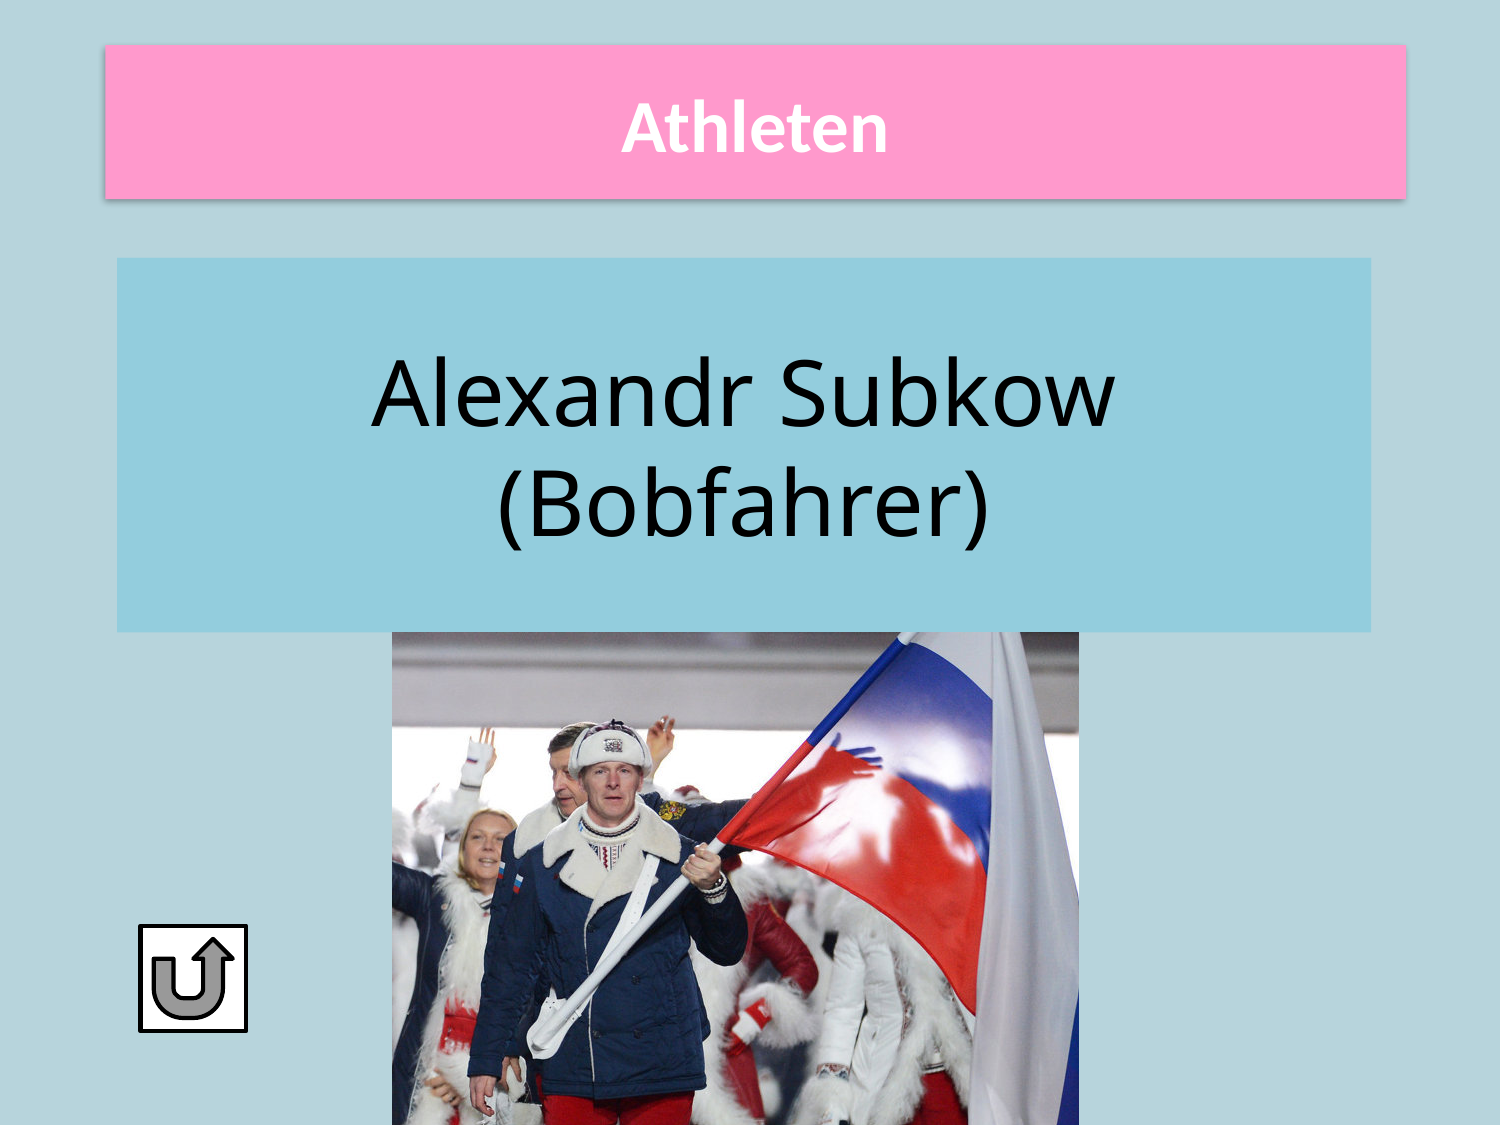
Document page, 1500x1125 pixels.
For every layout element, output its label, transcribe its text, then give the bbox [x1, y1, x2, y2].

text_box Alexandr Subkow (Bobfahrer) [117, 257, 1372, 633]
text_box [138, 924, 248, 1033]
picture [391, 632, 1079, 1125]
title Athleten [105, 45, 1407, 200]
